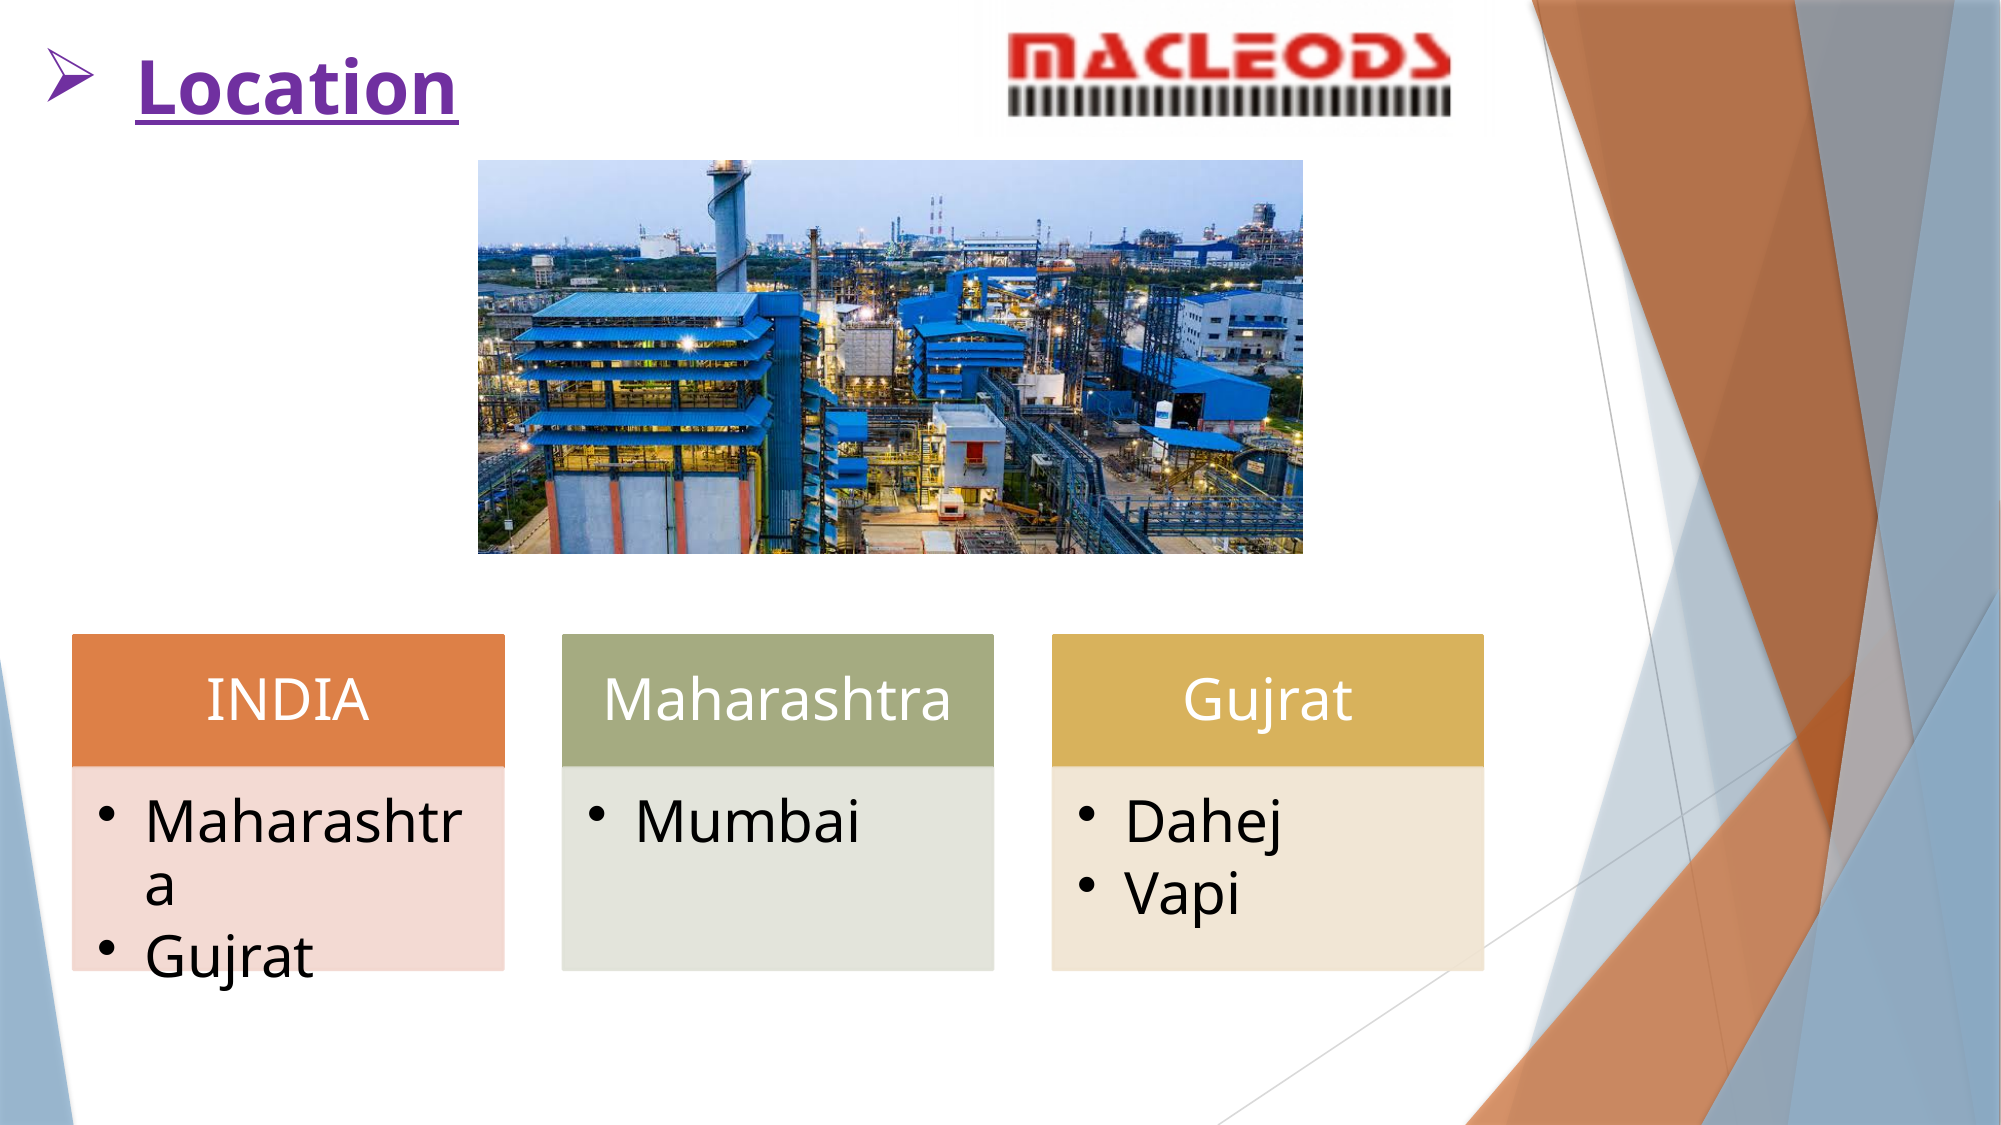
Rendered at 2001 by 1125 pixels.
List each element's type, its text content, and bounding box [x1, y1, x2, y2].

picture [958, 0, 1517, 138]
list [72, 483, 1484, 1122]
title Location [26, 31, 1437, 161]
picture [477, 160, 1304, 555]
